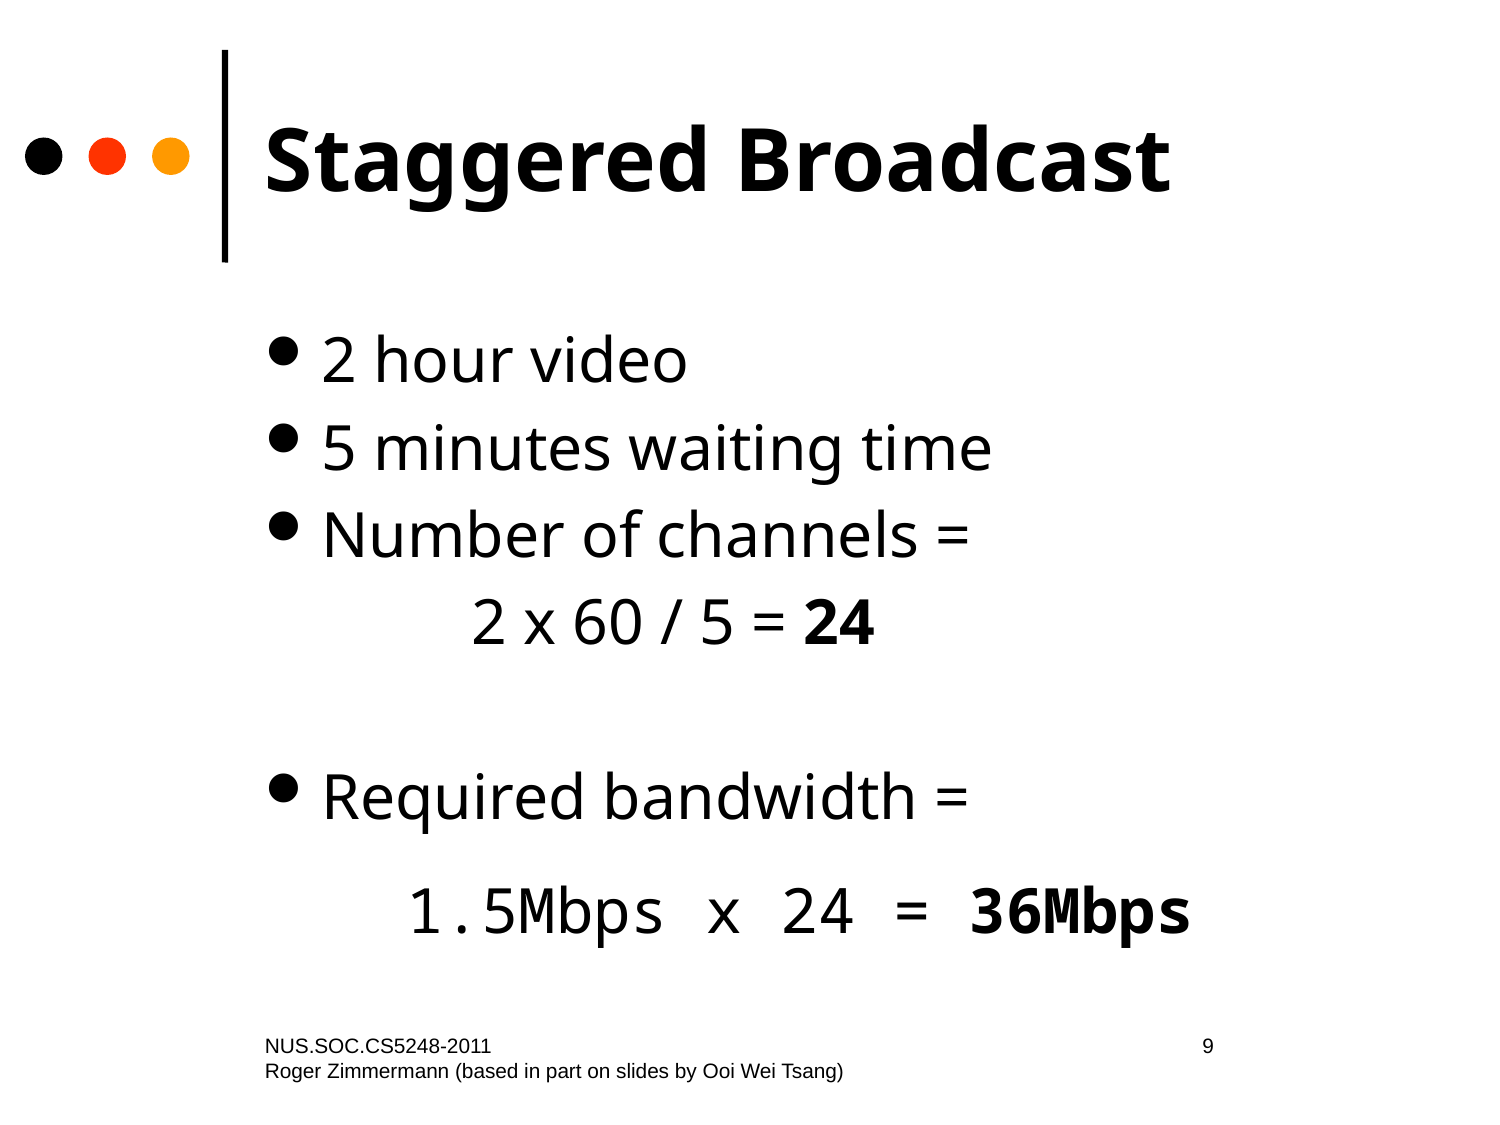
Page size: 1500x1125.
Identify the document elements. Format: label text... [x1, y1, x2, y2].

text_box 1.5Mbps x 24 = 36Mbps [391, 863, 1209, 954]
footer NUS.SOC.CS5248-2011 Roger Zimmermann (based in part on slides by Ooi Wei Tsang) [249, 1024, 888, 1101]
title Staggered Broadcast [249, 30, 1401, 282]
slide_number 9 [1187, 1024, 1401, 1101]
list 2 hour video 5 minutes waiting time Number of channels = 2 x 60 / 5 = 24 Required bandwidth = [249, 312, 1401, 988]
